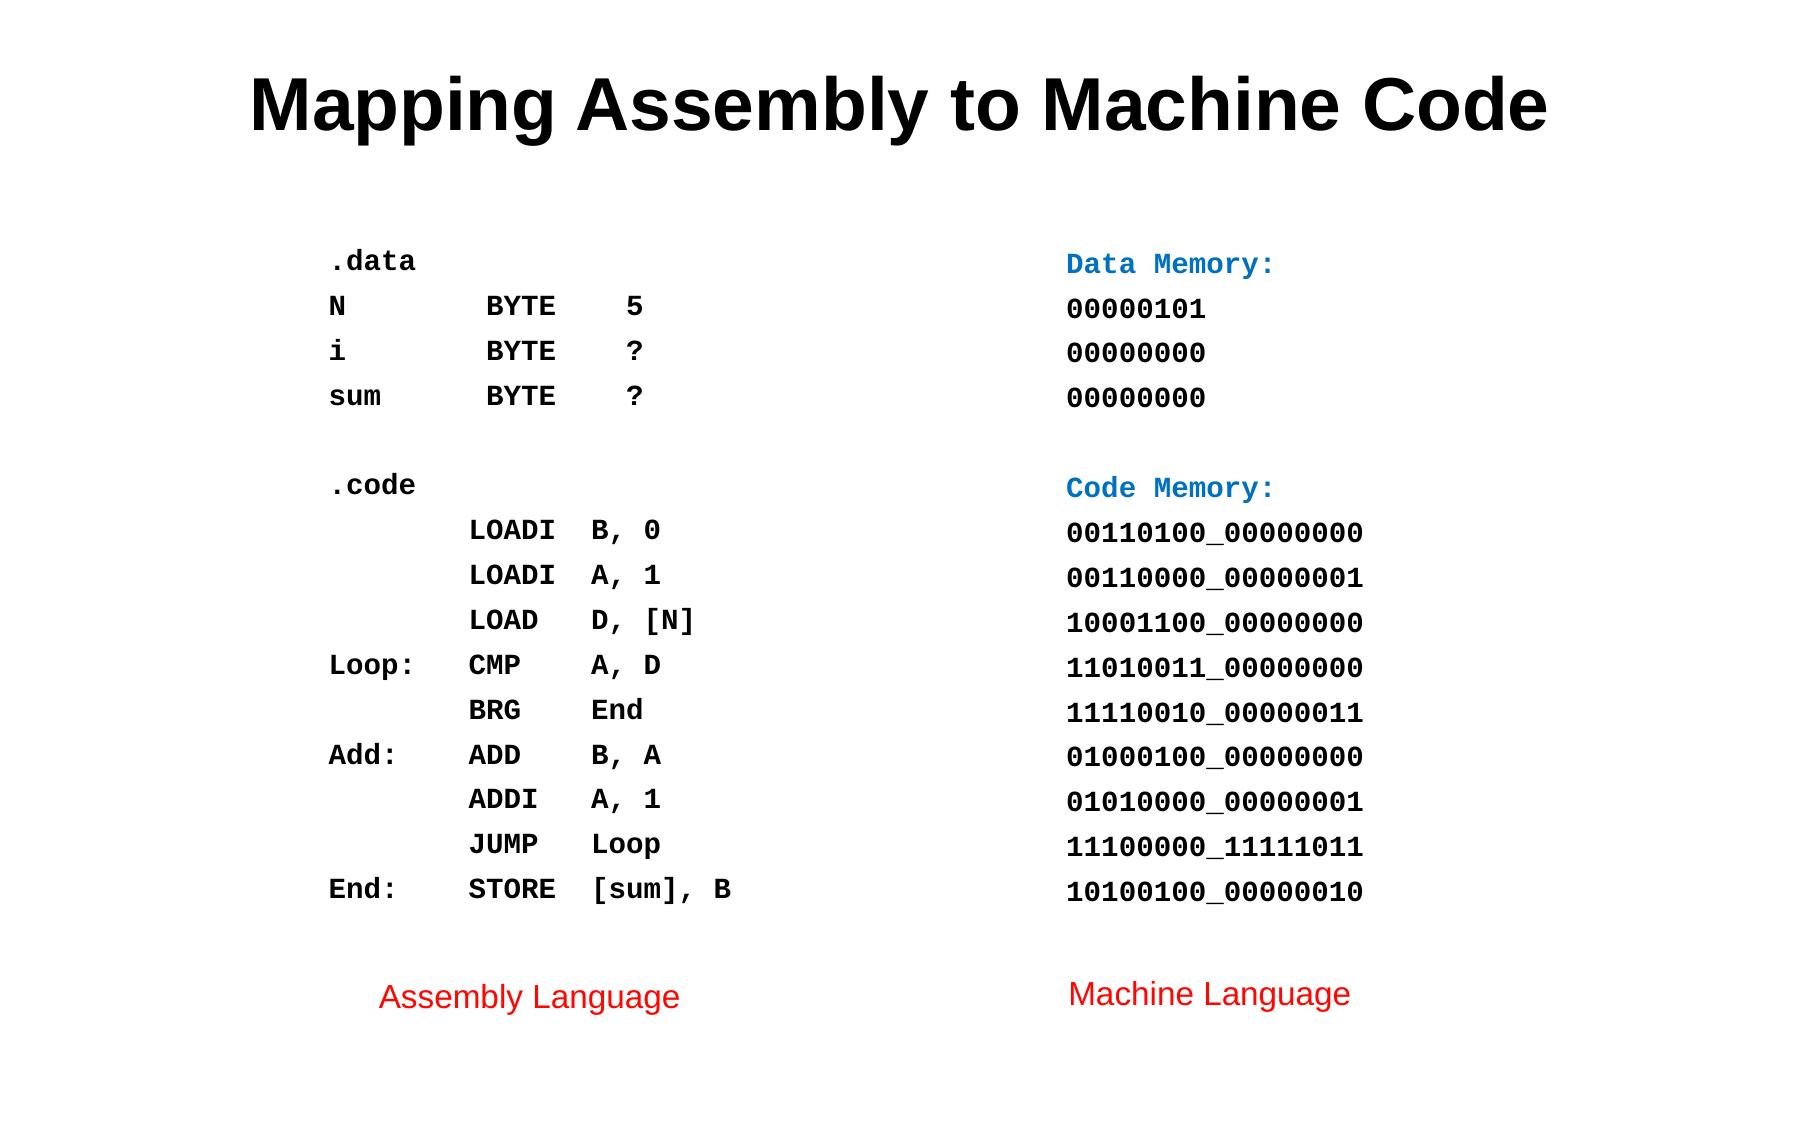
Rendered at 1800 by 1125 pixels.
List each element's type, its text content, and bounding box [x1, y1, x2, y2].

list .data N BYTE 5 i BYTE ? sum BYTE ? .code LOADI B, 0 LOADI A, 1 LOAD D, [N] Loop: CMP A, D BRG End Add: ADD B, A ADDI A, 1 JUMP Loop End: STORE [sum], B [288, 226, 823, 1053]
text_box Machine Language [1053, 965, 1367, 1020]
text_box Data Memory: 00000101 00000000 00000000 Code Memory: 00110100_00000000 00110000_00000001 10001100_00000000 11010011_00000000 11110010_00000011 01000100_00000000 01010000_00000001 11100000_11111011 10100100_00000010 [1026, 184, 1538, 1053]
text_box Assembly Language [363, 967, 696, 1023]
title Mapping Assembly to Machine Code [150, 40, 1650, 153]
